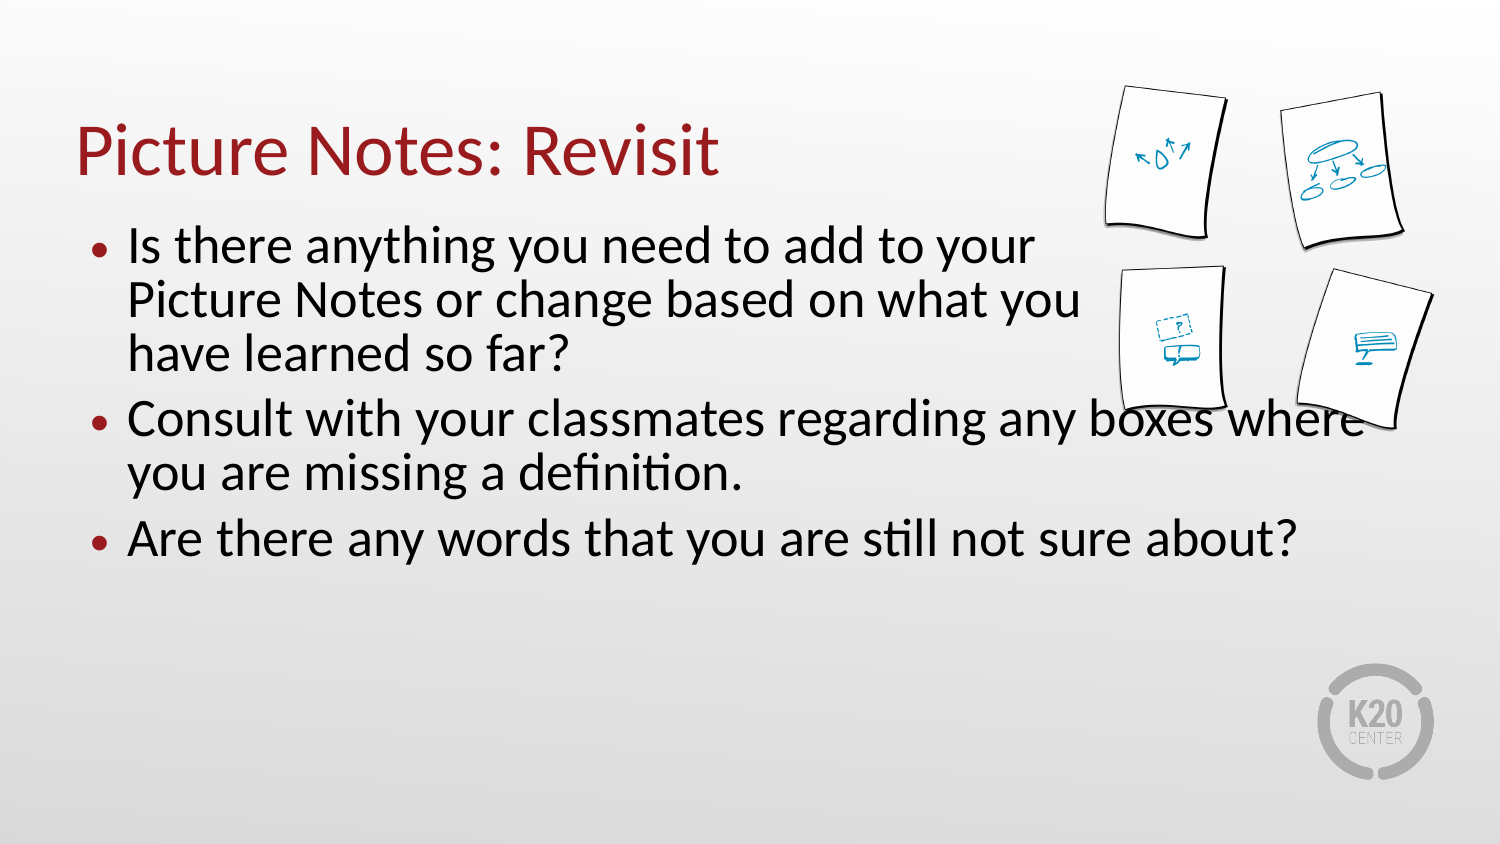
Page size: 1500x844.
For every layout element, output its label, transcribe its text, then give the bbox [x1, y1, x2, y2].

title Picture Notes: Revisit [75, 50, 1049, 191]
list Is there anything you need to add to your Picture Notes or change based on what you have learned so far? Consult with your classmates regarding any boxes where you are missing a definition. Are there any words that you are still not sure about? [75, 214, 1425, 779]
picture [1052, 48, 1476, 471]
